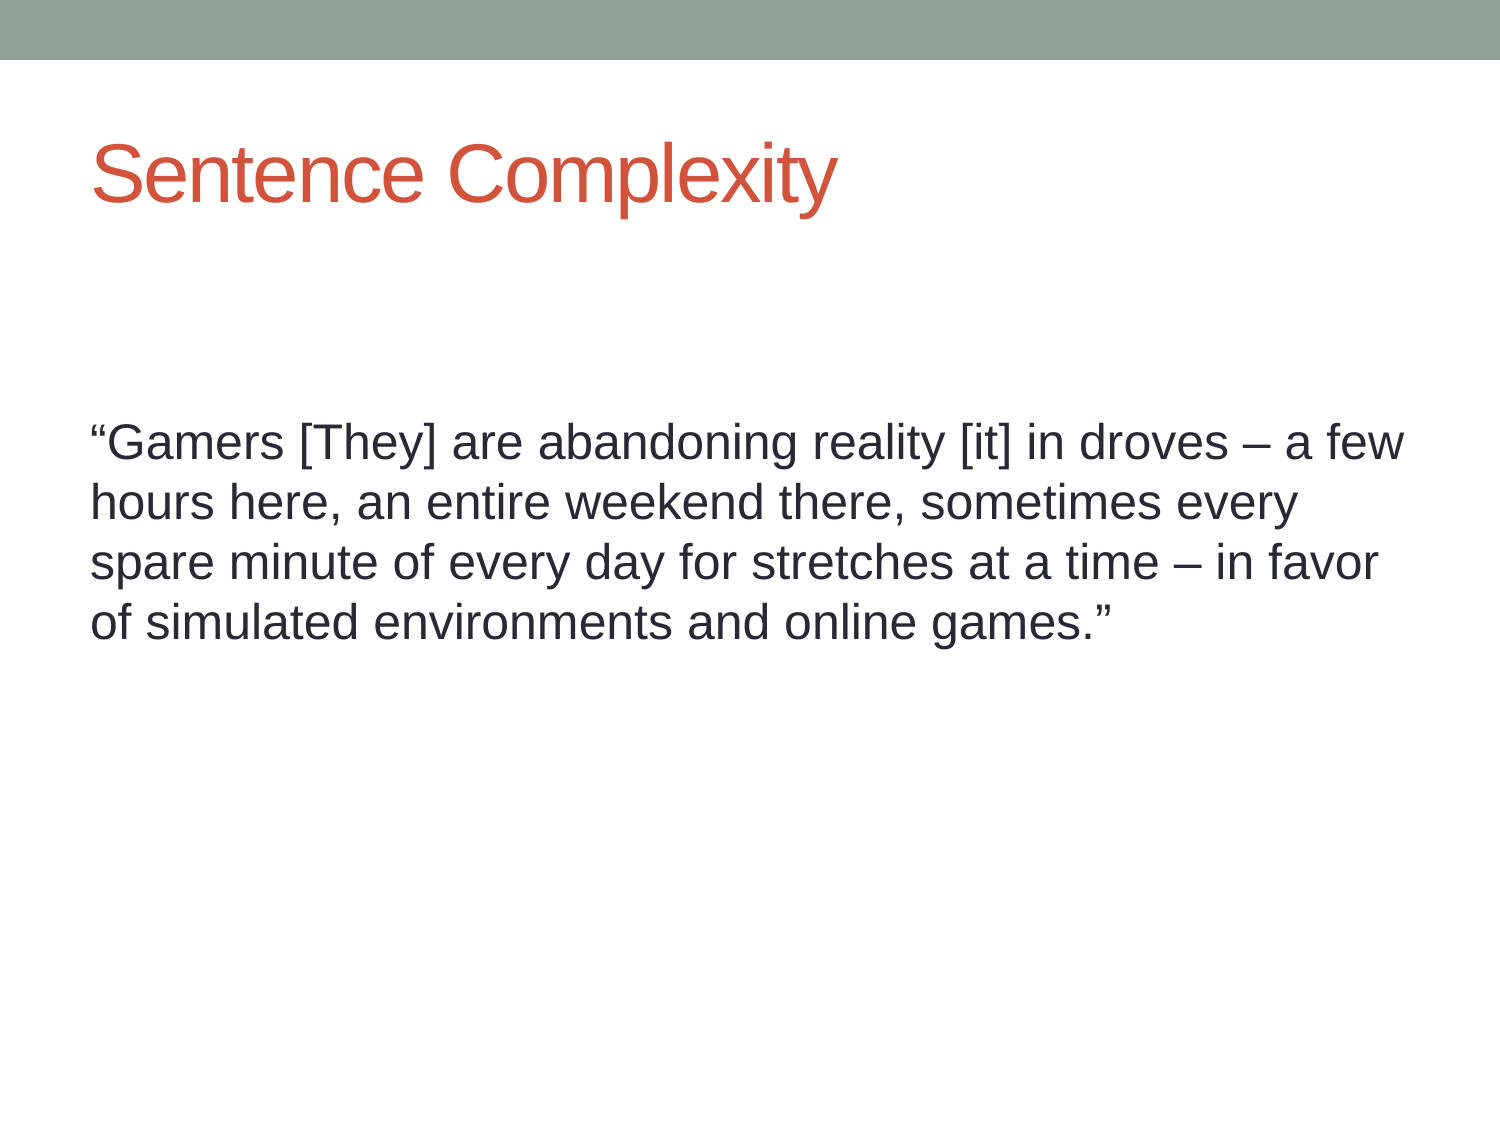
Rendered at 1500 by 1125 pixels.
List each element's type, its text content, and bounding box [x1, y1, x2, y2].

title Sentence Complexity [75, 87, 1425, 250]
list “Gamers [They] are abandoning reality [it] in droves – a few hours here, an entire weekend there, sometimes every spare minute of every day for stretches at a time – in favor of simulated environments and online games.” [75, 262, 1425, 1063]
